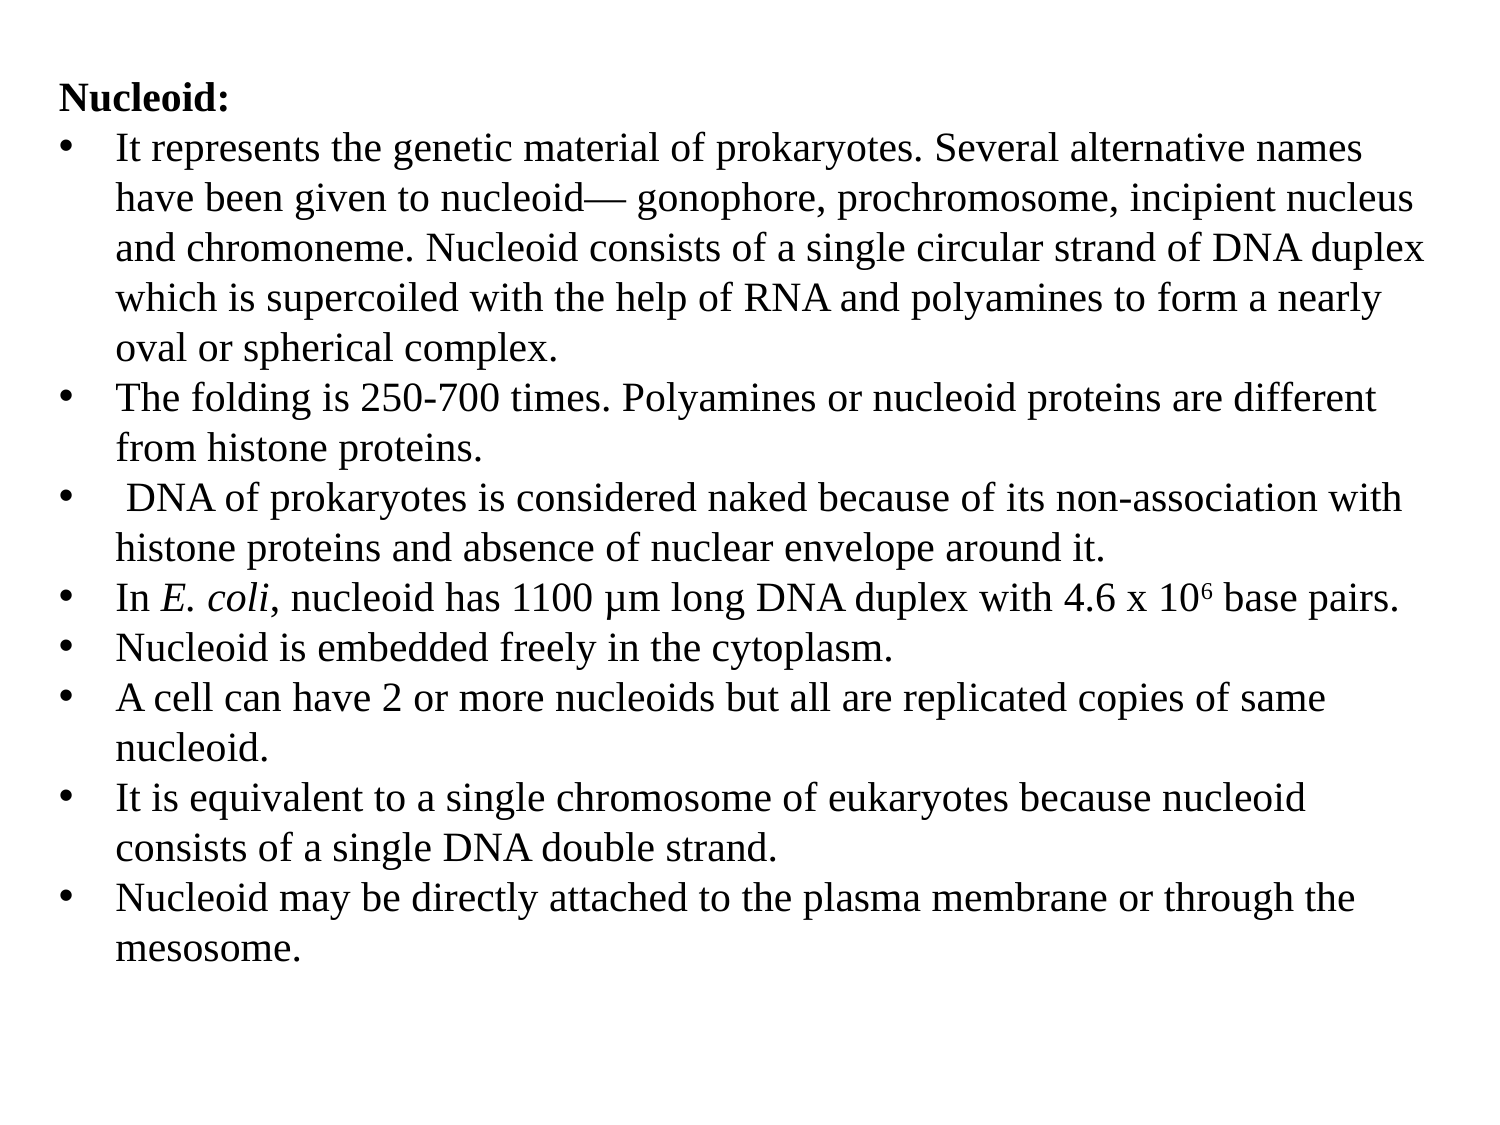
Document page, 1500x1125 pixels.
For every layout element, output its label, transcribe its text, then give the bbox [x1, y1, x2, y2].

text_box Nucleoid: It represents the genetic material of prokaryotes. Several alternative names have been given to nucleoid— gonophore, prochromosome, incipient nucleus and chromoneme. Nucleoid consists of a single circular strand of DNA duplex which is super­coiled with the help of RNA and polyamines to form a nearly oval or spherical complex. The folding is 250-700 times. Polyamines or nucleoid proteins are different from histone proteins. DNA of prokaryotes is considered naked because of its non-association with histone pro­teins and absence of nuclear envelope around it. In E. coli, nucleoid has 1100 µm long DNA duplex with 4.6 x 106 base pairs. Nucleoid is embedded freely in the cytoplasm. A cell can have 2 or more nucleoids but all are replicated copies of same nucleoid. It is equivalent to a single chromosome of eukaryotes because nucleoid consists of a single DNA double strand. Nucleoid may be directly attached to the plasma membrane or through the mesosome. [44, 62, 1457, 978]
